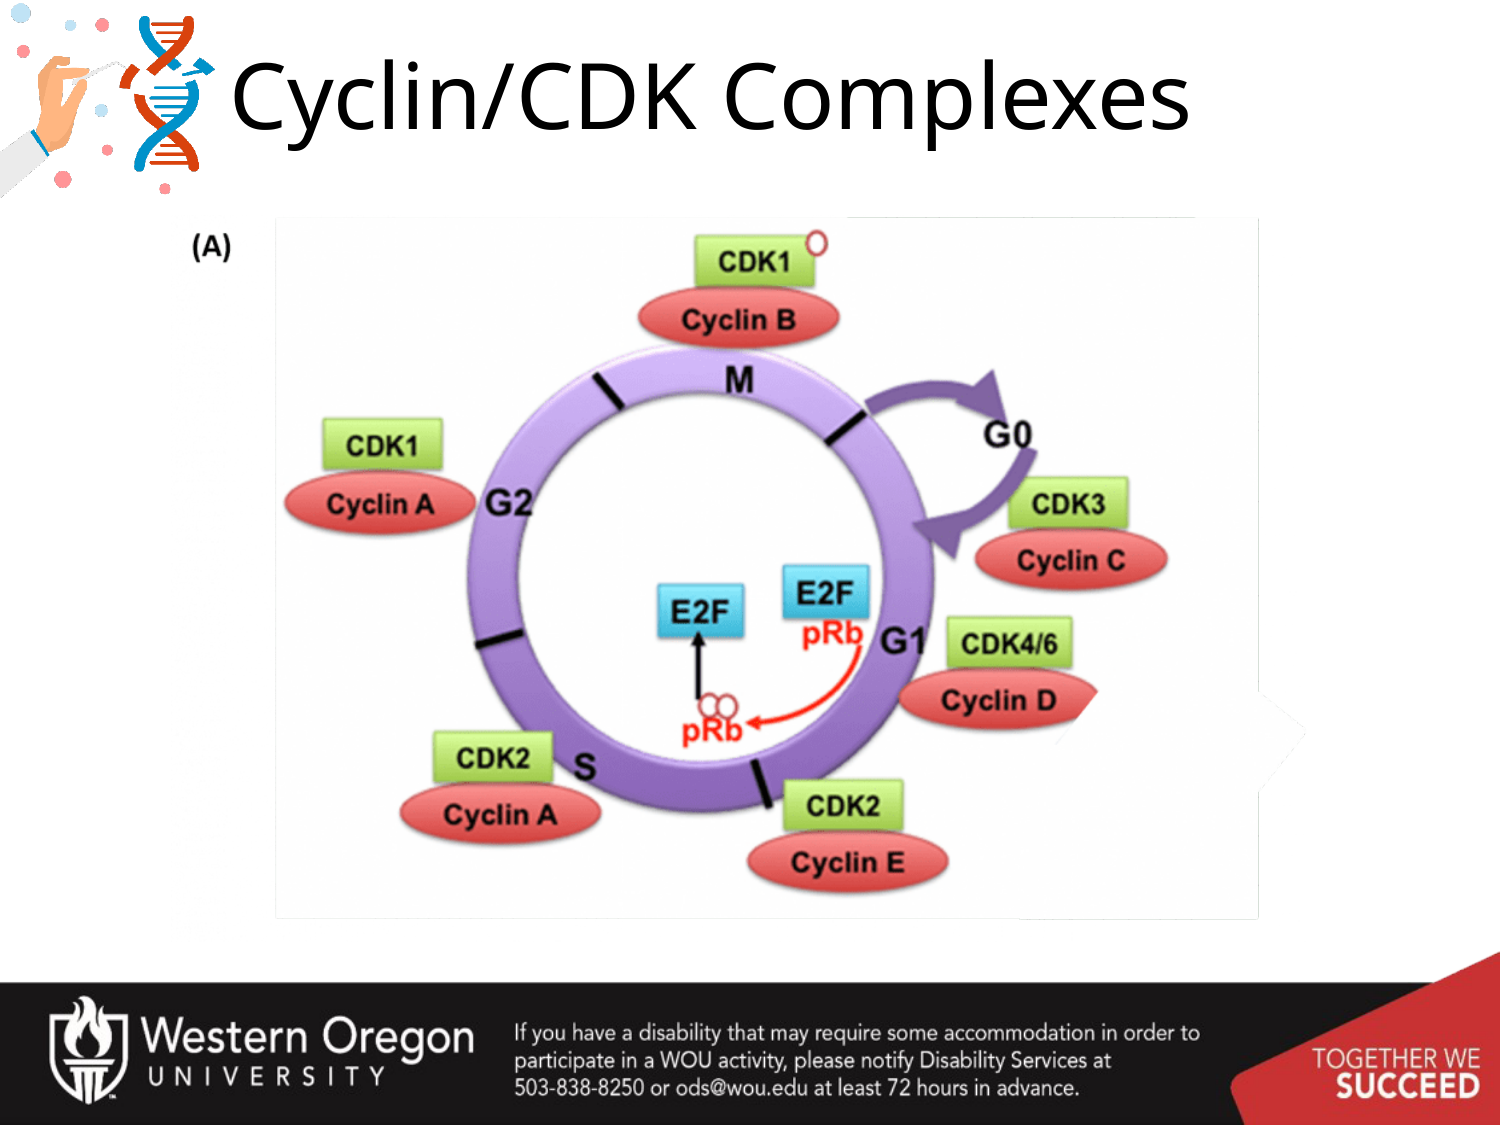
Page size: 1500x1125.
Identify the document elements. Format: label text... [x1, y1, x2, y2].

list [171, 215, 1307, 942]
title Cyclin/CDK Complexes [214, 36, 1397, 165]
picture [0, 946, 1500, 1125]
picture [0, 3, 215, 198]
